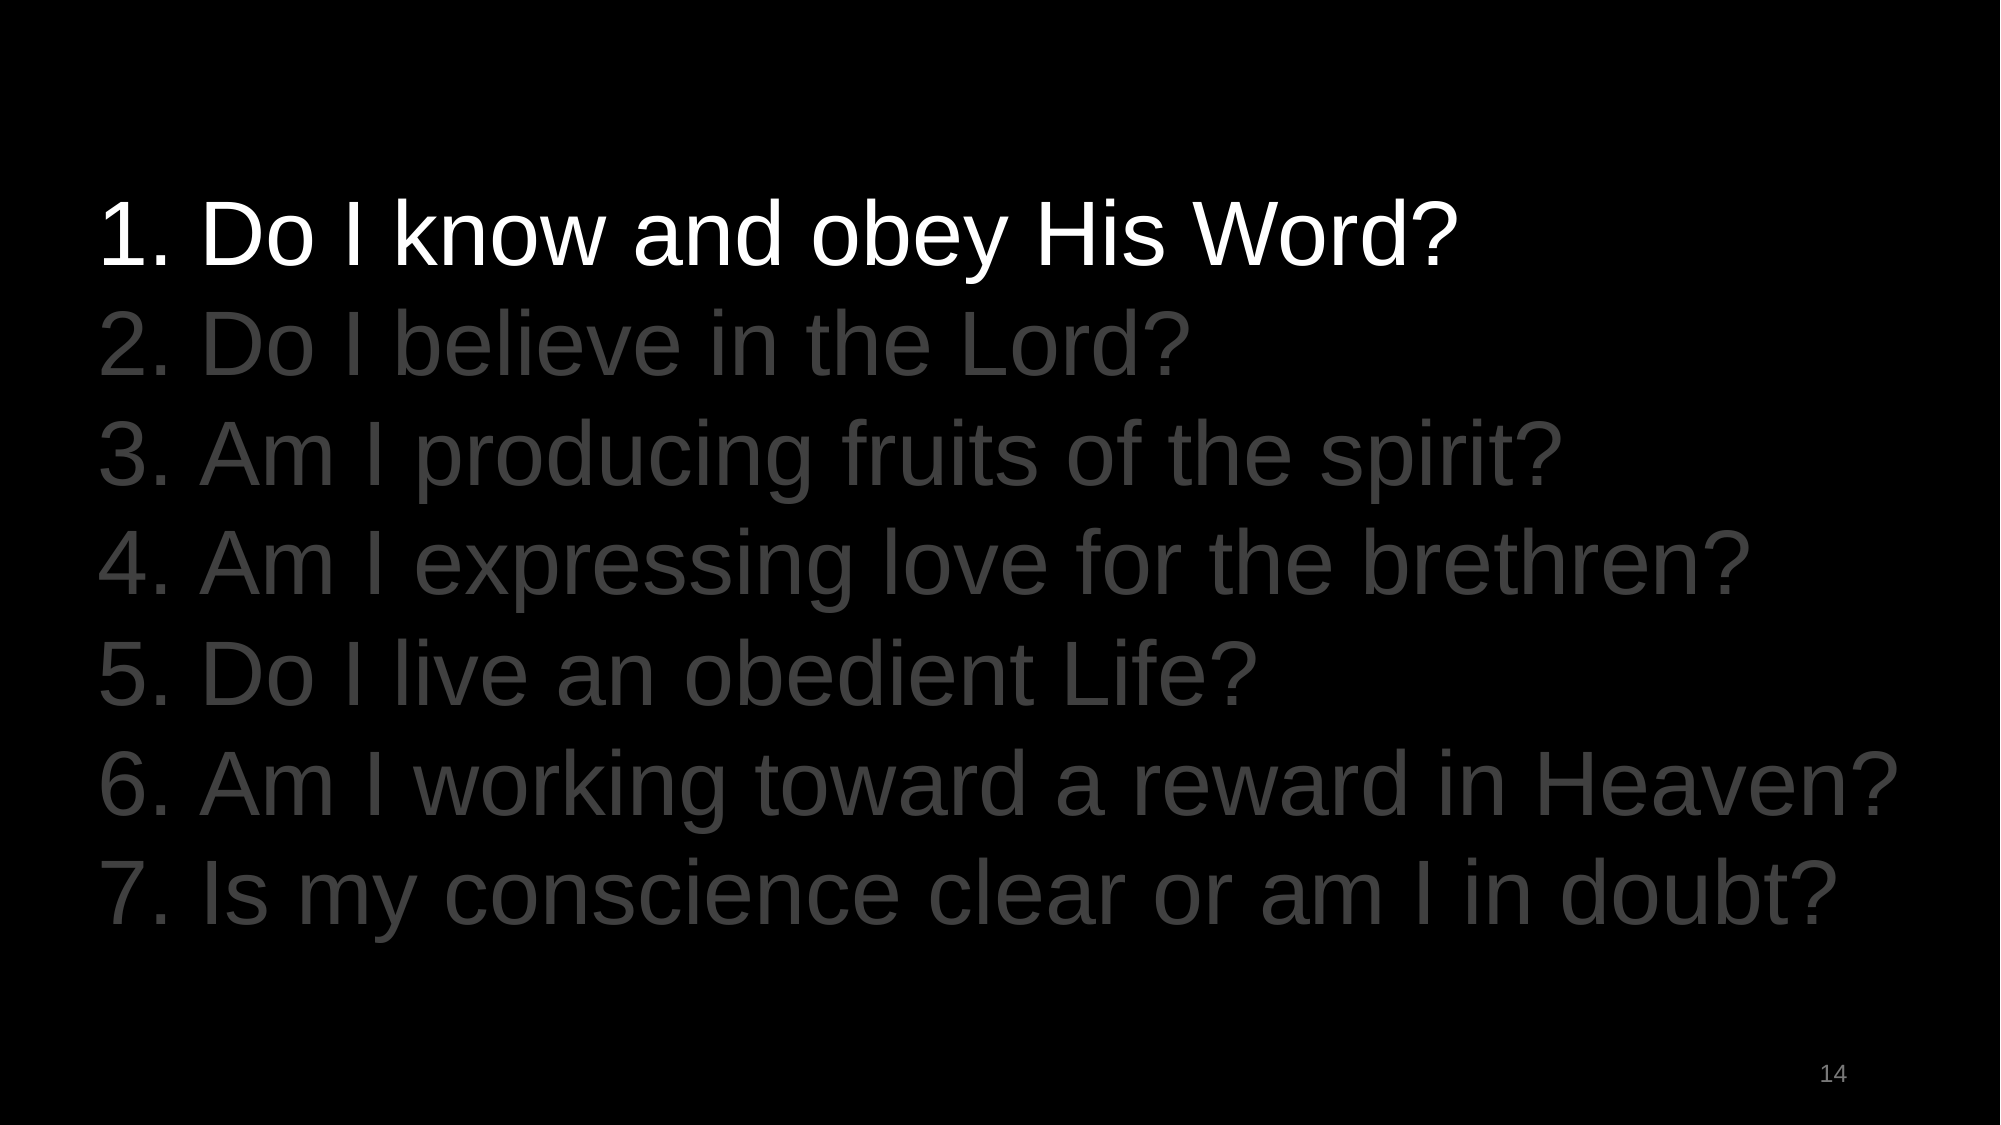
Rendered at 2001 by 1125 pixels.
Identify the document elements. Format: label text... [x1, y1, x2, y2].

text_box Do I know and obey His Word? Do I believe in the Lord? Am I producing fruits of the spirit? Am I expressing love for the brethren? Do I live an obedient Life? Am I working toward a reward in Heaven? Is my conscience clear or am I in doubt? [82, 166, 1947, 951]
slide_number 14 [1412, 1042, 1863, 1103]
